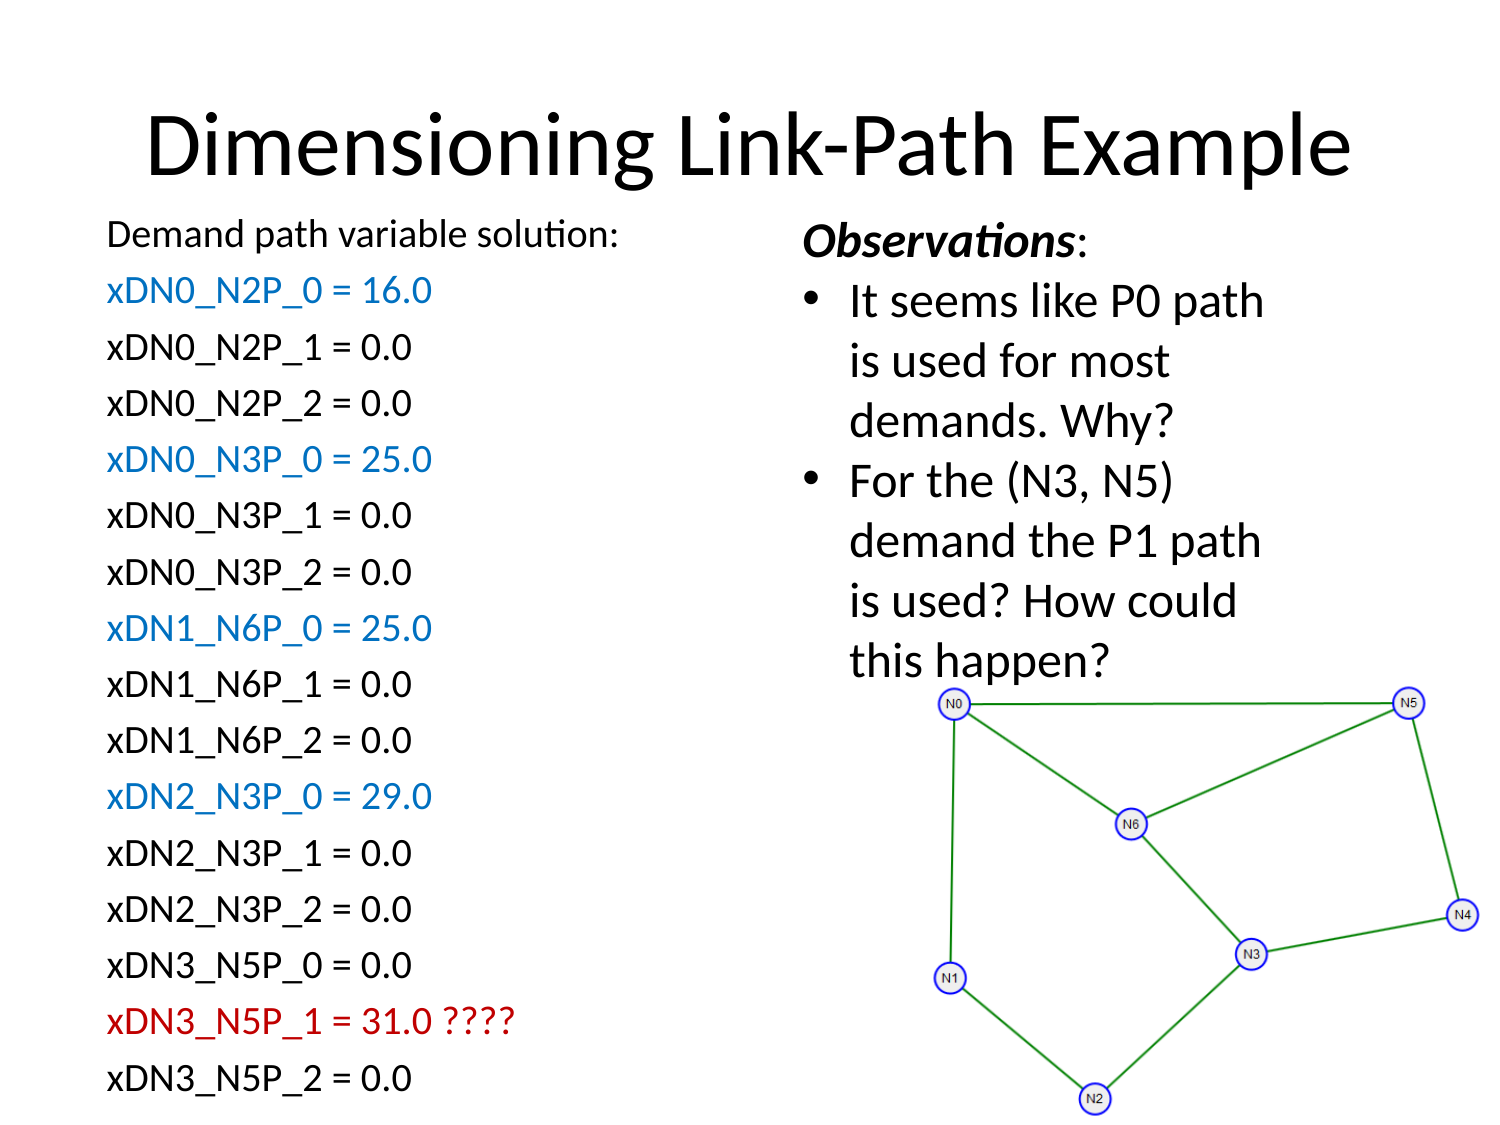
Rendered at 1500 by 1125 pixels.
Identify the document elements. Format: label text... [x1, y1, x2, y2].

picture [924, 674, 1488, 1125]
title Dimensioning Link-Path Example [75, 45, 1425, 233]
list Demand path variable solution: xDN0_N2P_0 = 16.0 xDN0_N2P_1 = 0.0 xDN0_N2P_2 = 0.0 xDN0_N3P_0 = 25.0 xDN0_N3P_1 = 0.0 xDN0_N3P_2 = 0.0 xDN1_N6P_0 = 25.0 xDN1_N6P_1 = 0.0 xDN1_N6P_2 = 0.0 xDN2_N3P_0 = 29.0 xDN2_N3P_1 = 0.0 xDN2_N3P_2 = 0.0 xDN3_N5P_0 = 0.0 xDN3_N5P_1 = 31.0 ???? xDN3_N5P_2 = 0.0 [24, 200, 919, 1113]
text_box Observations: It seems like P0 path is used for most demands. Why? For the (N3, N5) demand the P1 path is used? How could this happen? [787, 199, 1314, 755]
